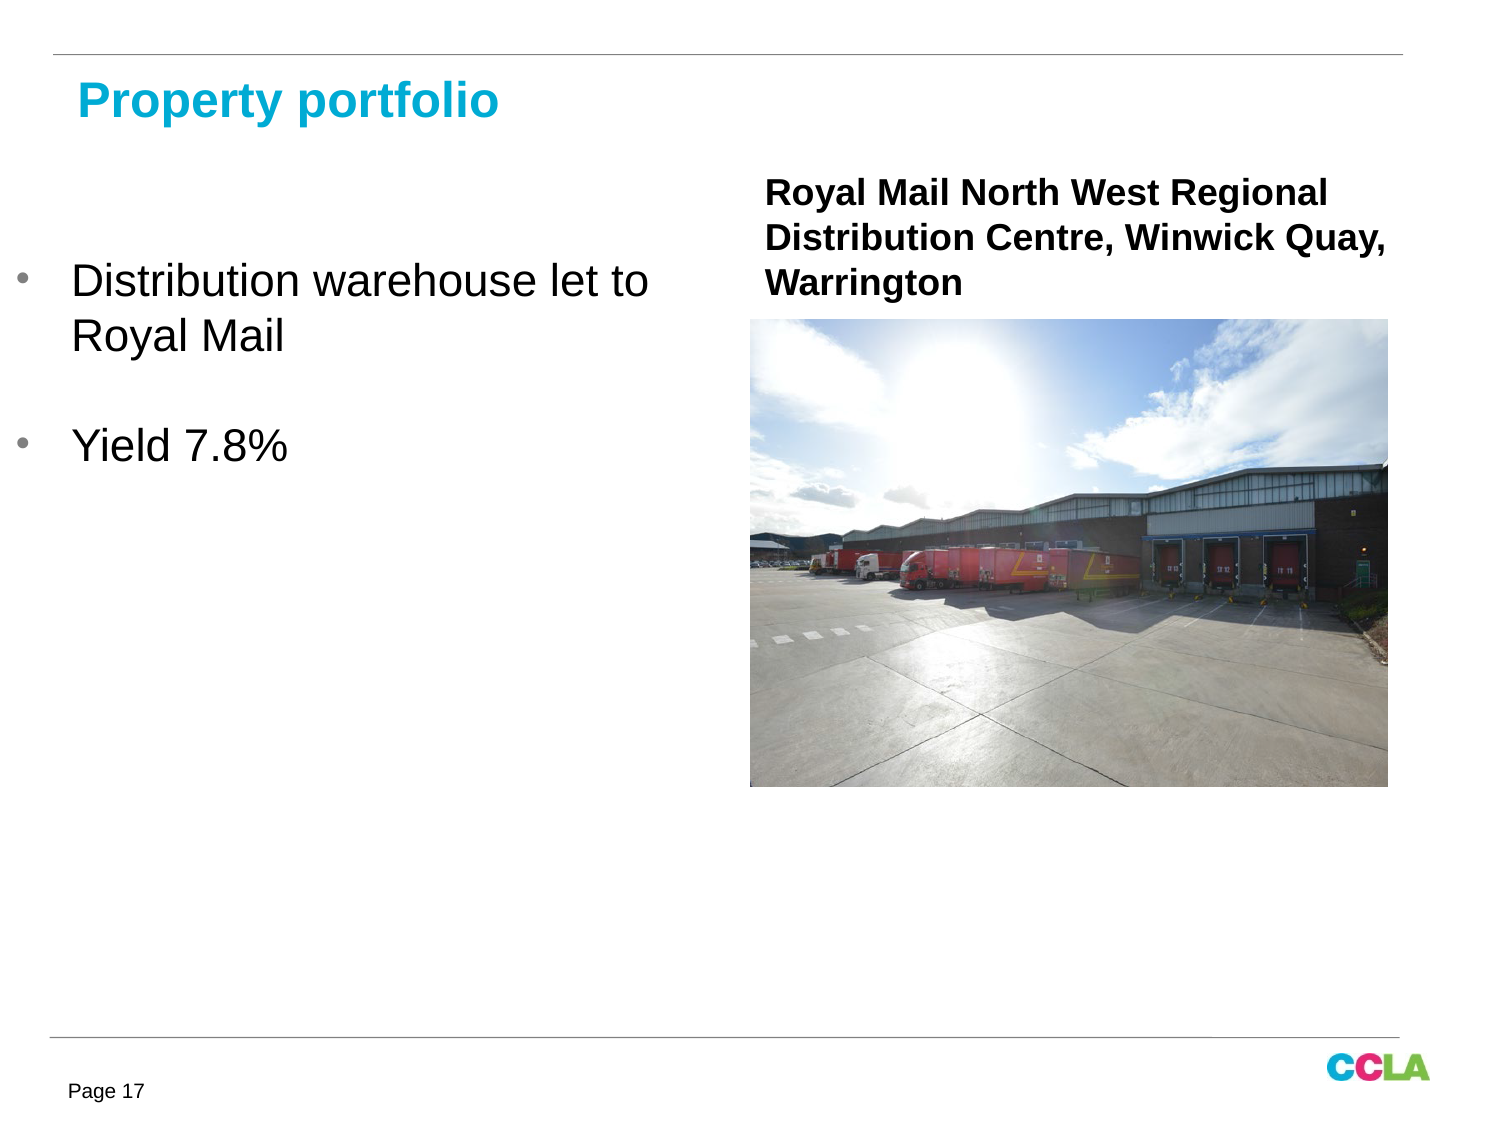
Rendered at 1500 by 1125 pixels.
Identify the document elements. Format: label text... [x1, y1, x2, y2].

picture [1327, 1069, 1337, 1081]
text_box Royal Mail North West Regional Distribution Centre, Winwick Quay, Warrington [750, 160, 1412, 311]
picture [1335, 1053, 1430, 1081]
title Property portfolio [62, 44, 1438, 150]
text_box Distribution warehouse let to Royal Mail Yield 7.8% [0, 243, 750, 693]
picture [749, 318, 1389, 788]
picture [1327, 1053, 1339, 1063]
